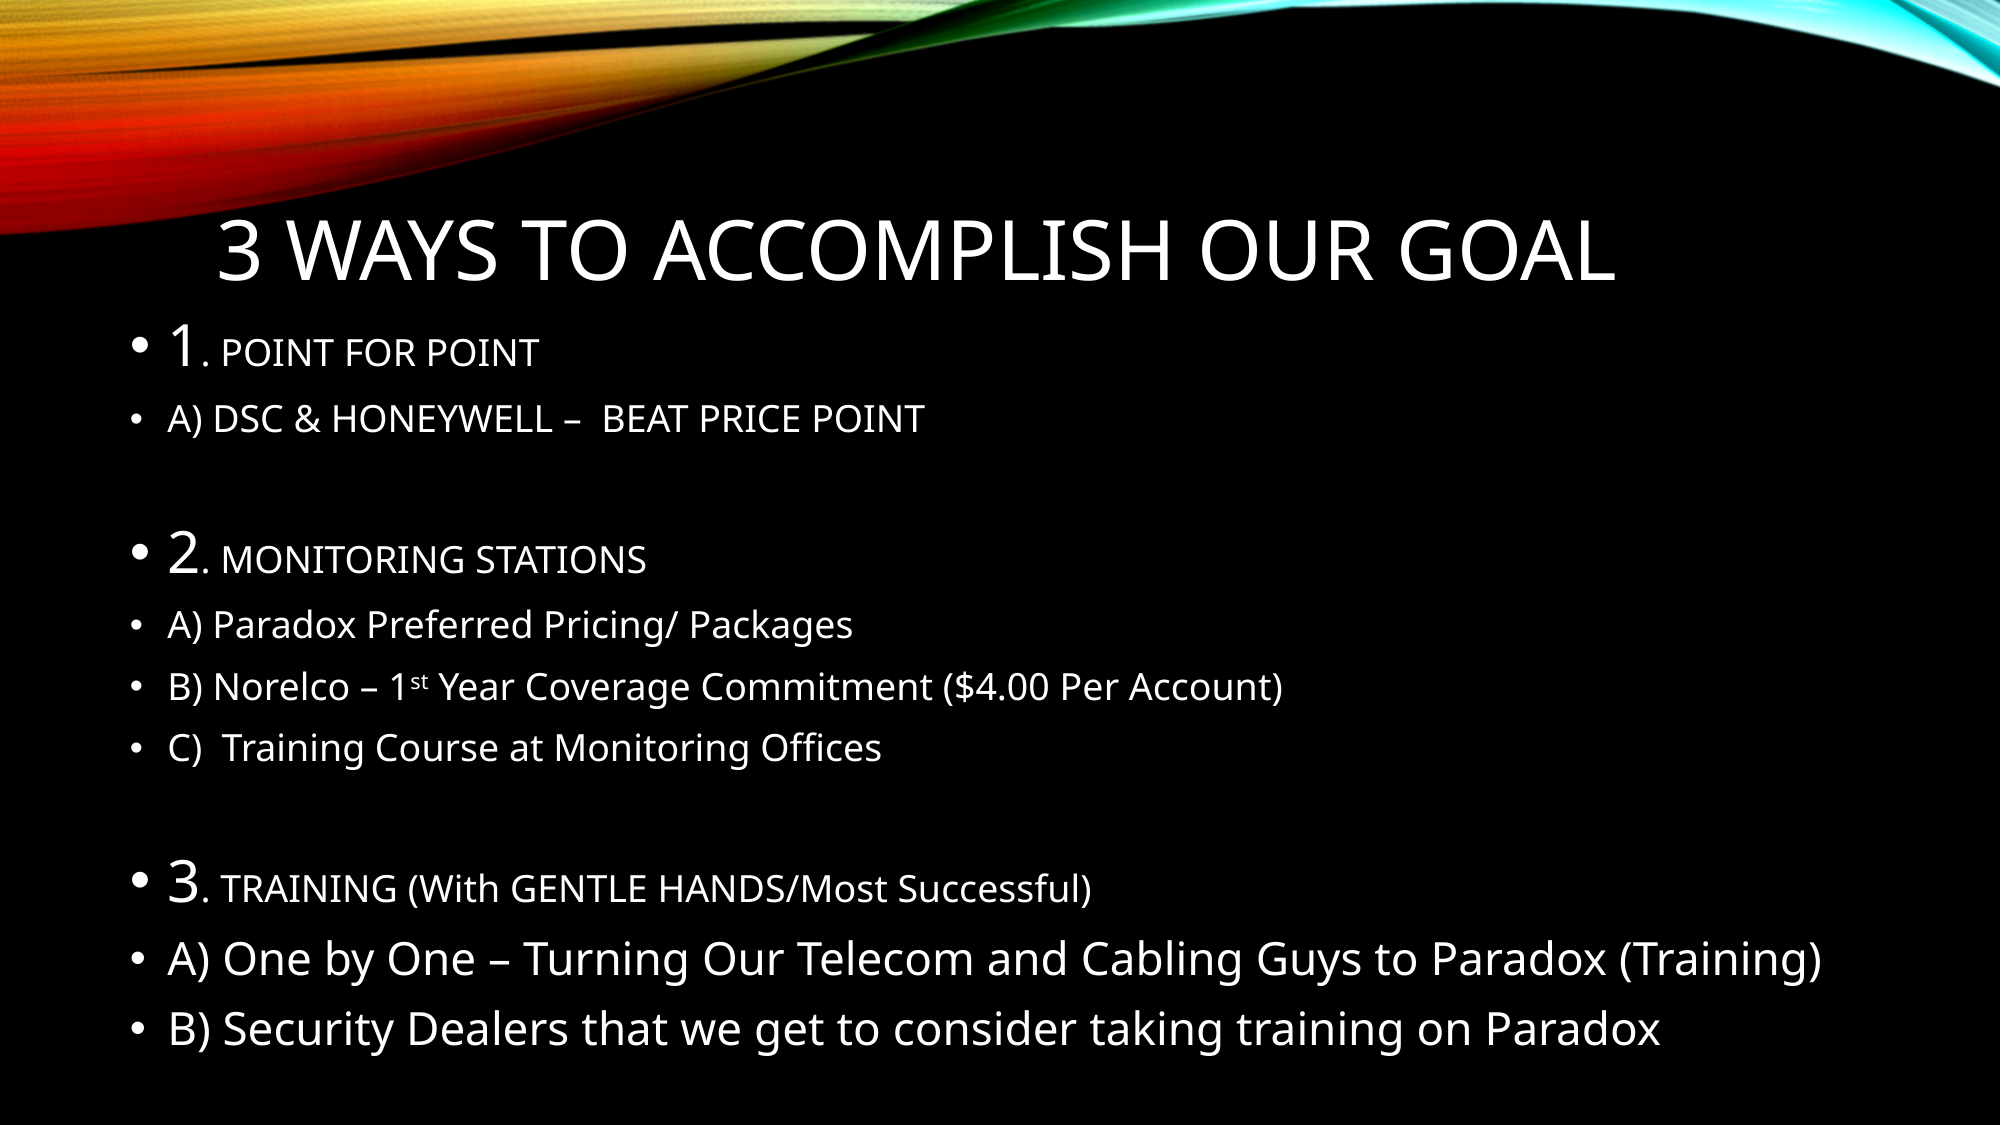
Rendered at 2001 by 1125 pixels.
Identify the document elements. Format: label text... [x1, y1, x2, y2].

picture [0, 0, 2000, 237]
title 3 ways to accomplish our goal [14, 147, 1634, 360]
list 1. POINT FOR POINT A) DSC & HONEYWELL – BEAT PRICE POINT 2. MONITORING STATIONS A) Paradox Preferred Pricing/ Packages B) Norelco – 1st Year Coverage Commitment ($4.00 Per Account) C) Training Course at Monitoring Offices 3. TRAINING (With GENTLE HANDS/Most Successful) A) One by One – Turning Our Telecom and Cabling Guys to Paradox (Training) B) Security Dealers that we get to consider taking training on Paradox [114, 309, 1890, 1101]
